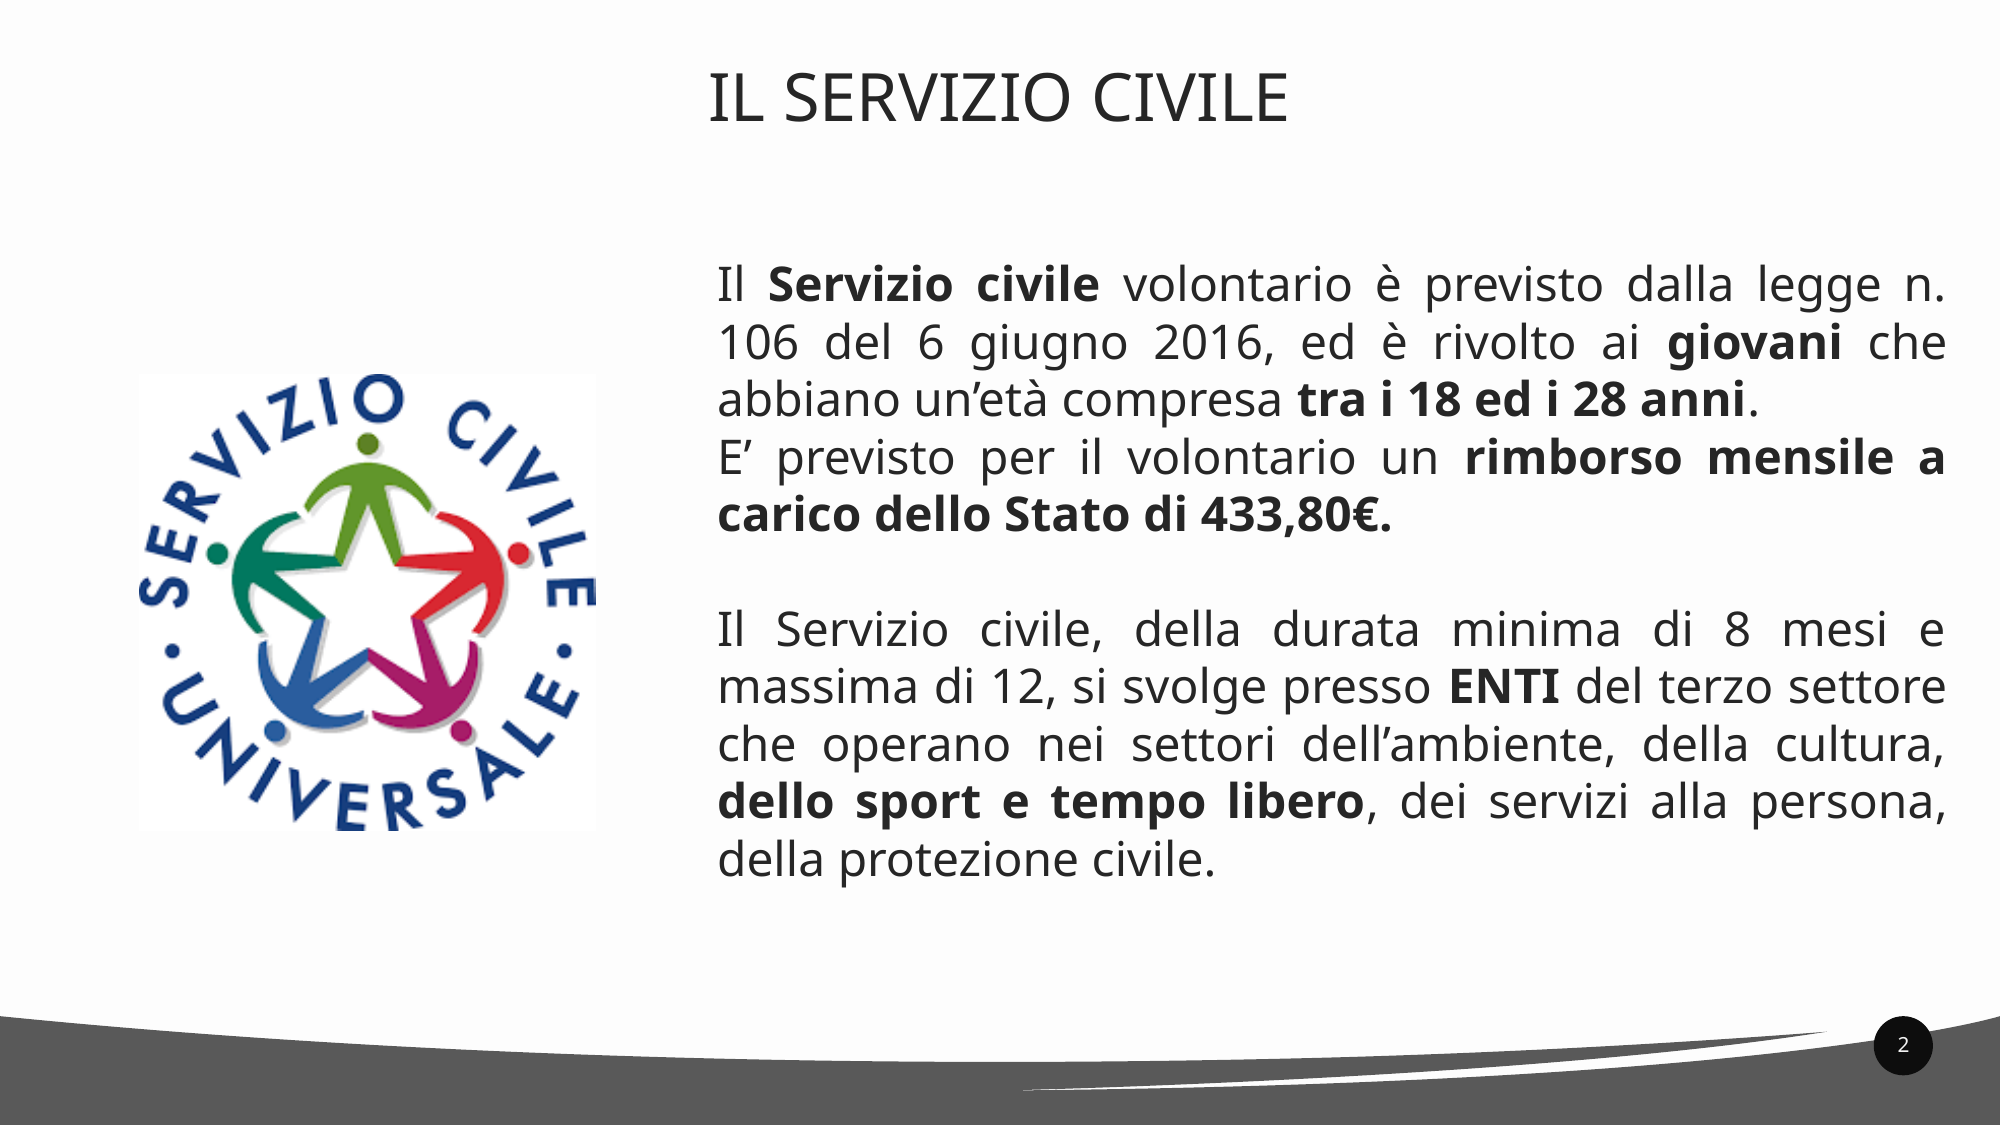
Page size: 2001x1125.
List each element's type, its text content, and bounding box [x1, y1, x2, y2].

text_box Il Servizio civile volontario è previsto dalla legge n. 106 del 6 giugno 2016, ed è rivolto ai giovani che abbiano un’età compresa tra i 18 ed i 28 anni. E’ previsto per il volontario un rimborso mensile a carico dello Stato di 433,80€. Il Servizio civile, della durata minima di 8 mesi e massima di 12, si svolge presso ENTI del terzo settore che operano nei settori dell’ambiente, della cultura, dello sport e tempo libero, dei servizi alla persona, della protezione civile. [702, 246, 1963, 894]
text_box [0, 1016, 2000, 1125]
picture [139, 374, 596, 831]
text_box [1873, 1016, 1933, 1076]
text_box IL SERVIZIO CIVILE [0, 54, 2000, 135]
